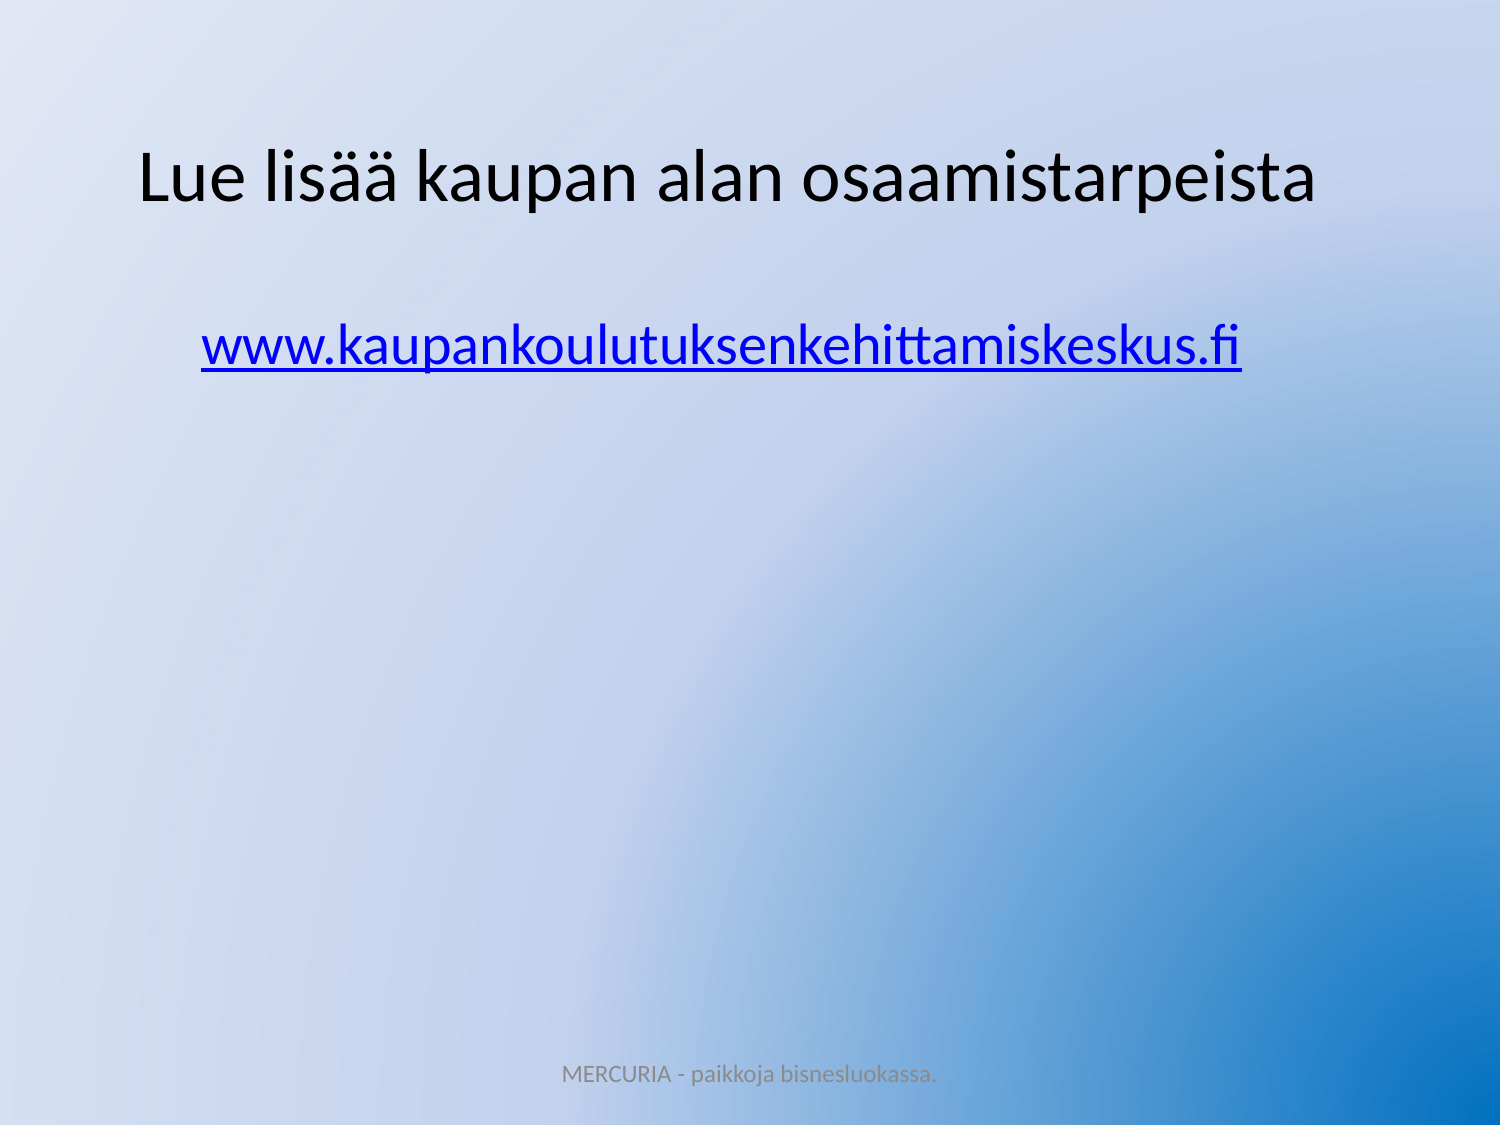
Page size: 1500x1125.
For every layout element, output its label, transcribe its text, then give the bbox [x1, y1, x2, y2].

footer MERCURIA - paikkoja bisnesluokassa. [512, 1042, 988, 1103]
picture [0, 0, 1500, 1125]
title Lue lisää kaupan alan osaamistarpeista www.kaupankoulutuksenkehittamiskeskus.fi [53, 137, 1404, 325]
